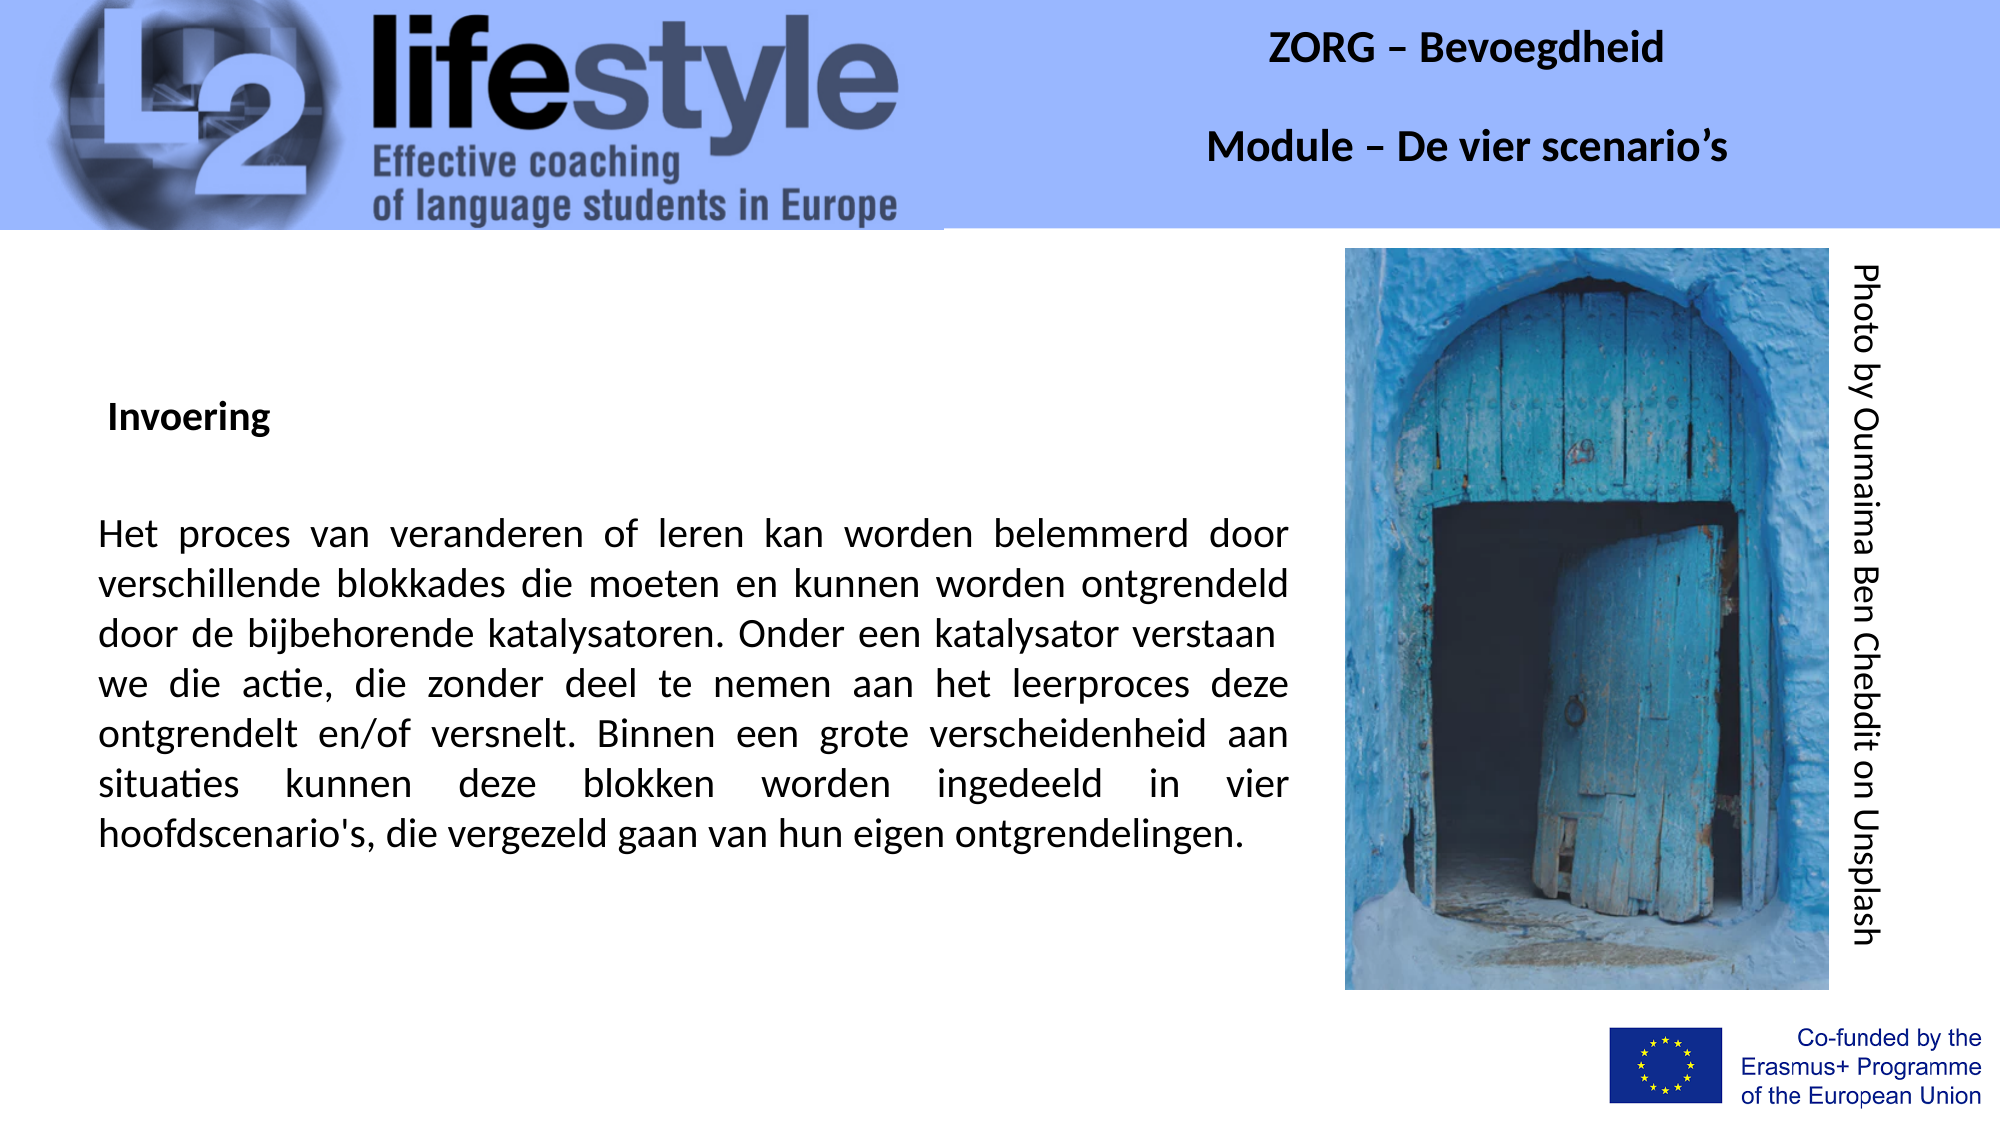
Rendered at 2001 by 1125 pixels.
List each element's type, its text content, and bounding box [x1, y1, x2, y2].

picture [1586, 1006, 2000, 1125]
picture [0, 0, 944, 230]
text_box ZORG – Bevoegdheid Module – De vier scenario’s [944, 0, 2000, 229]
picture [1345, 248, 1829, 990]
text_box Invoering Het proces van veranderen of leren kan worden belemmerd door verschillende blokkades die moeten en kunnen worden ontgrendeld door de bijbehorende katalysatoren. Onder een katalysator verstaan ​​we die actie, die zonder deel te nemen aan het leerproces deze ontgrendelt en/of versnelt. Binnen een grote verscheidenheid aan situaties kunnen deze blokken worden ingedeeld in vier hoofdscenario's, die vergezeld gaan van hun eigen ontgrendelingen. [83, 381, 1305, 990]
text_box Photo by Oumaima Ben Chebdit on Unsplash [1839, 248, 1900, 1006]
